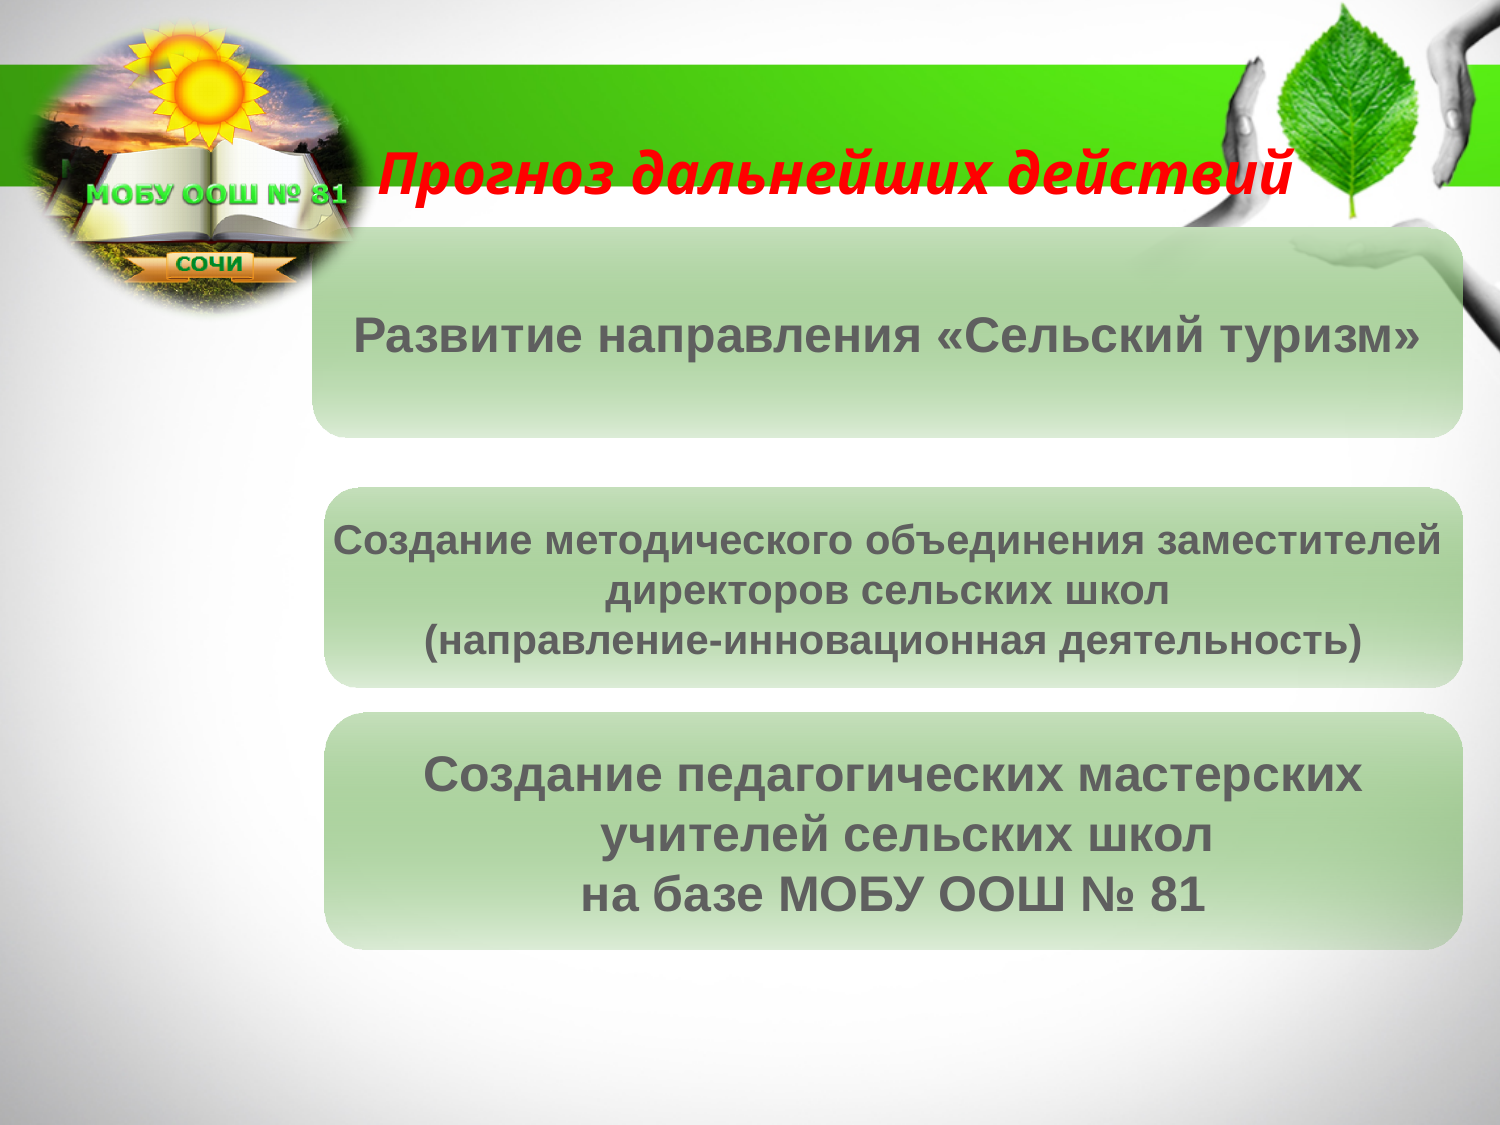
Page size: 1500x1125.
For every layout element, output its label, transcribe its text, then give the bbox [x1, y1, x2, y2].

text_box Создание педагогических мастерских учителей сельских школ на базе МОБУ ООШ № 81 [324, 712, 1463, 950]
picture [0, 0, 1500, 1125]
text_box Создание методического объединения заместителей директоров сельских школ (направление-инновационная деятельность) [324, 487, 1463, 688]
title Прогноз дальнейших действий [389, 112, 1500, 230]
text_box Развитие направления «Сельский туризм» [312, 227, 1463, 438]
